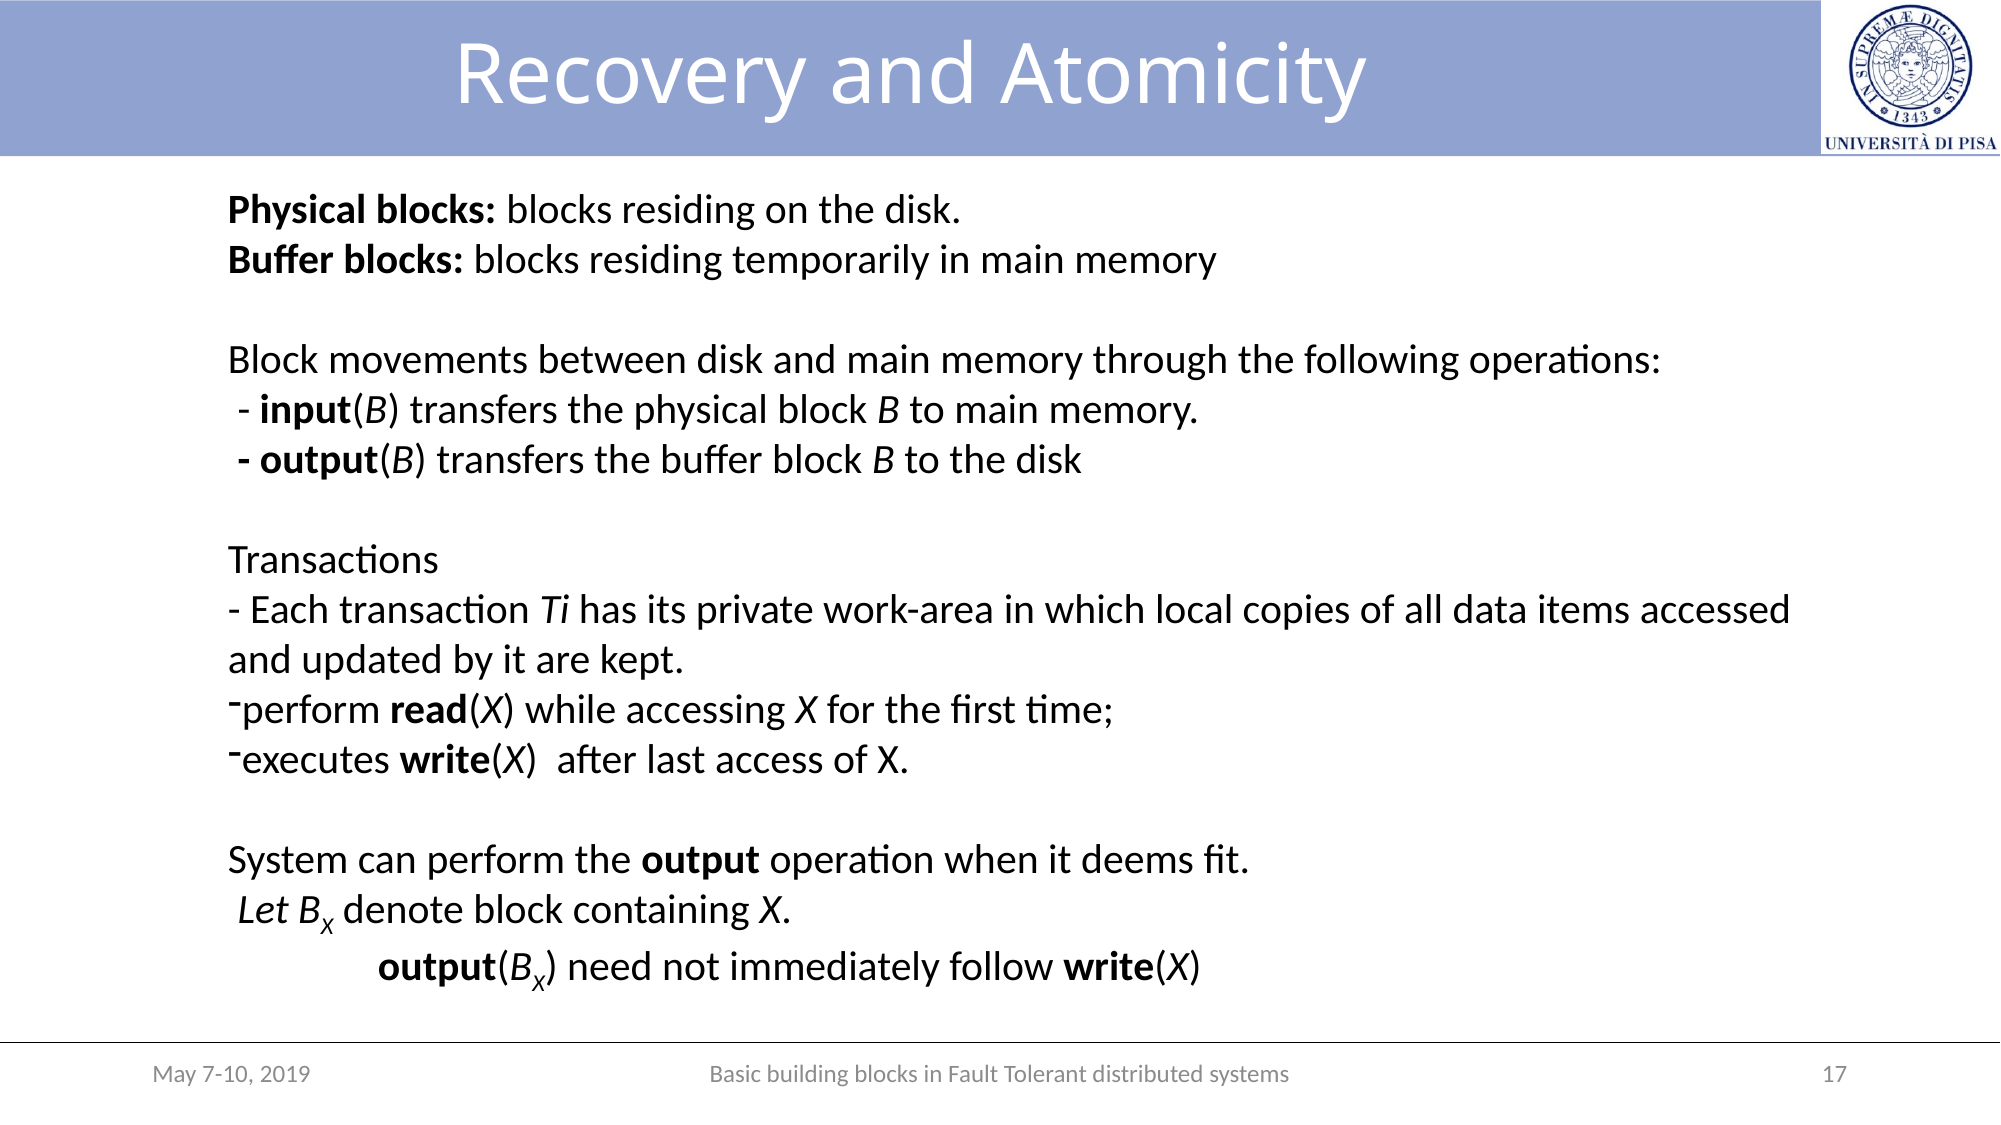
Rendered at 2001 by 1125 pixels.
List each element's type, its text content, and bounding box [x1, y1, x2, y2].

slide_number 17 [1412, 1042, 1863, 1103]
title Recovery and Atomicity [0, 0, 1822, 154]
text_box Physical blocks: blocks residing on the disk. Buffer blocks: blocks residing temporarily in main memory Block movements between disk and main memory through the following operations: - input(B) transfers the physical block B to main memory. - output(B) transfers the buffer block B to the disk Transactions - Each transaction Ti has its private work-area in which local copies of all data items accessed and updated by it are kept. perform read(X) while accessing X for the first time; executes write(X) after last access of X. System can perform the output operation when it deems fit. Let BX denote block containing X. output(BX) need not immediately follow write(X) [213, 174, 1847, 1048]
footer Basic building blocks in Fault Tolerant distributed systems [662, 1048, 1338, 1103]
picture [1822, 0, 2000, 154]
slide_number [137, 1042, 588, 1103]
